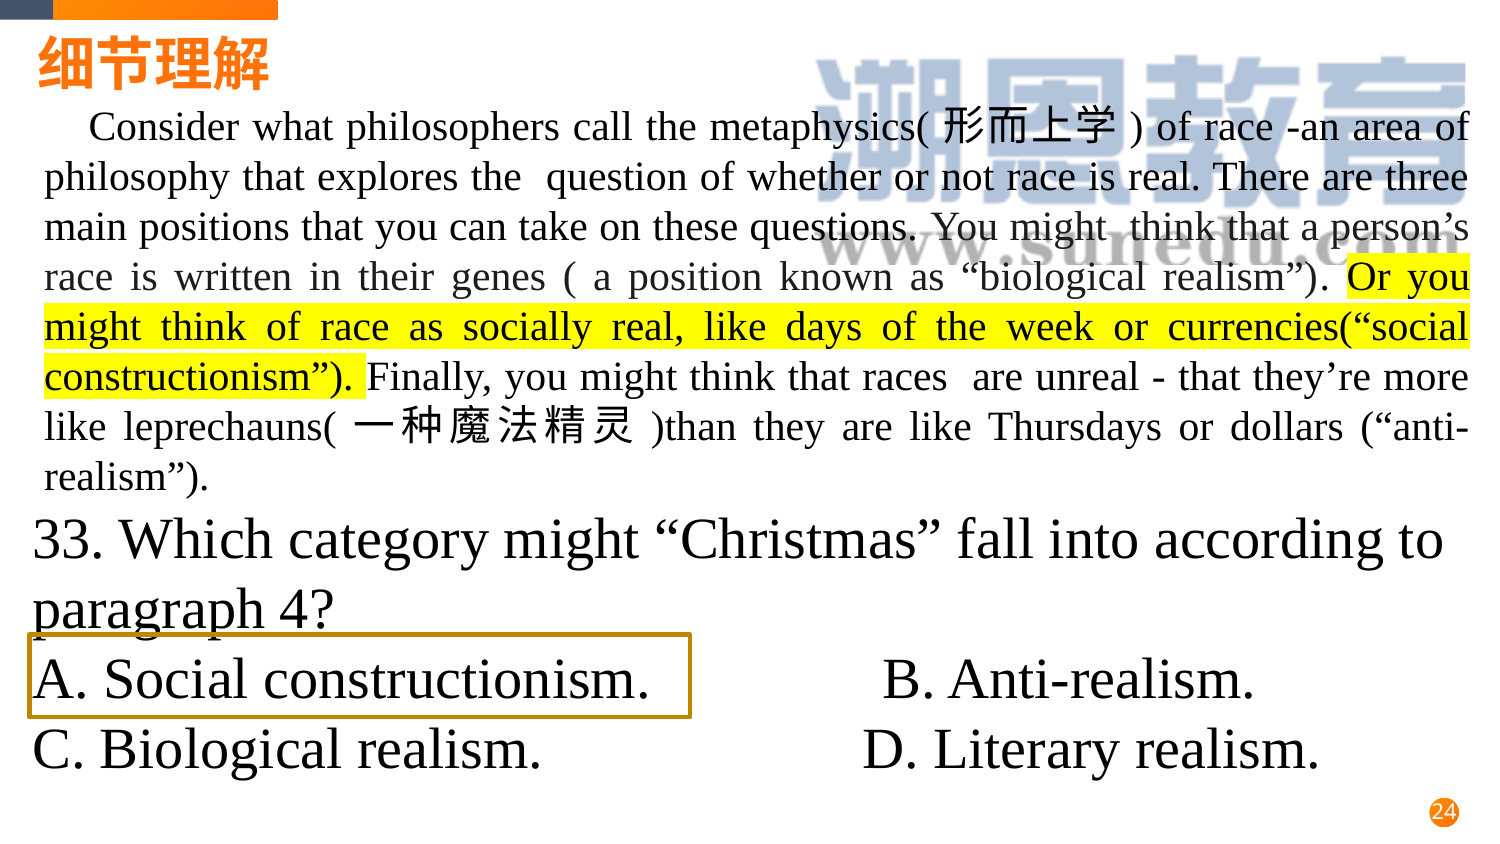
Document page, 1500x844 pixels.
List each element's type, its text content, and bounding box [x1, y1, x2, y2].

text_box [27, 632, 692, 719]
text_box 细节理解 [29, 32, 1224, 91]
text_box Consider what philosophers call the metaphysics(形而上学) of race -an area of philosophy that explores the question of whether or not race is real. There are three main positions that you can take on these questions. You might think that a person’s race is written in their genes ( a position known as “biological realism”). Or you might think of race as socially real, like days of the week or currencies(“social constructionism”). Finally, you might think that races are unreal - that they’re more like leprechauns(一种魔法精灵)than they are like Thursdays or dollars (“anti- realism”). [29, 91, 1486, 506]
text_box 33. Which category might “Christmas” fall into according to paragraph 4? A. Social constructionism. B. Anti-realism. C. Biological realism. D. Literary realism. [17, 492, 1474, 788]
picture [1224, 53, 1466, 91]
